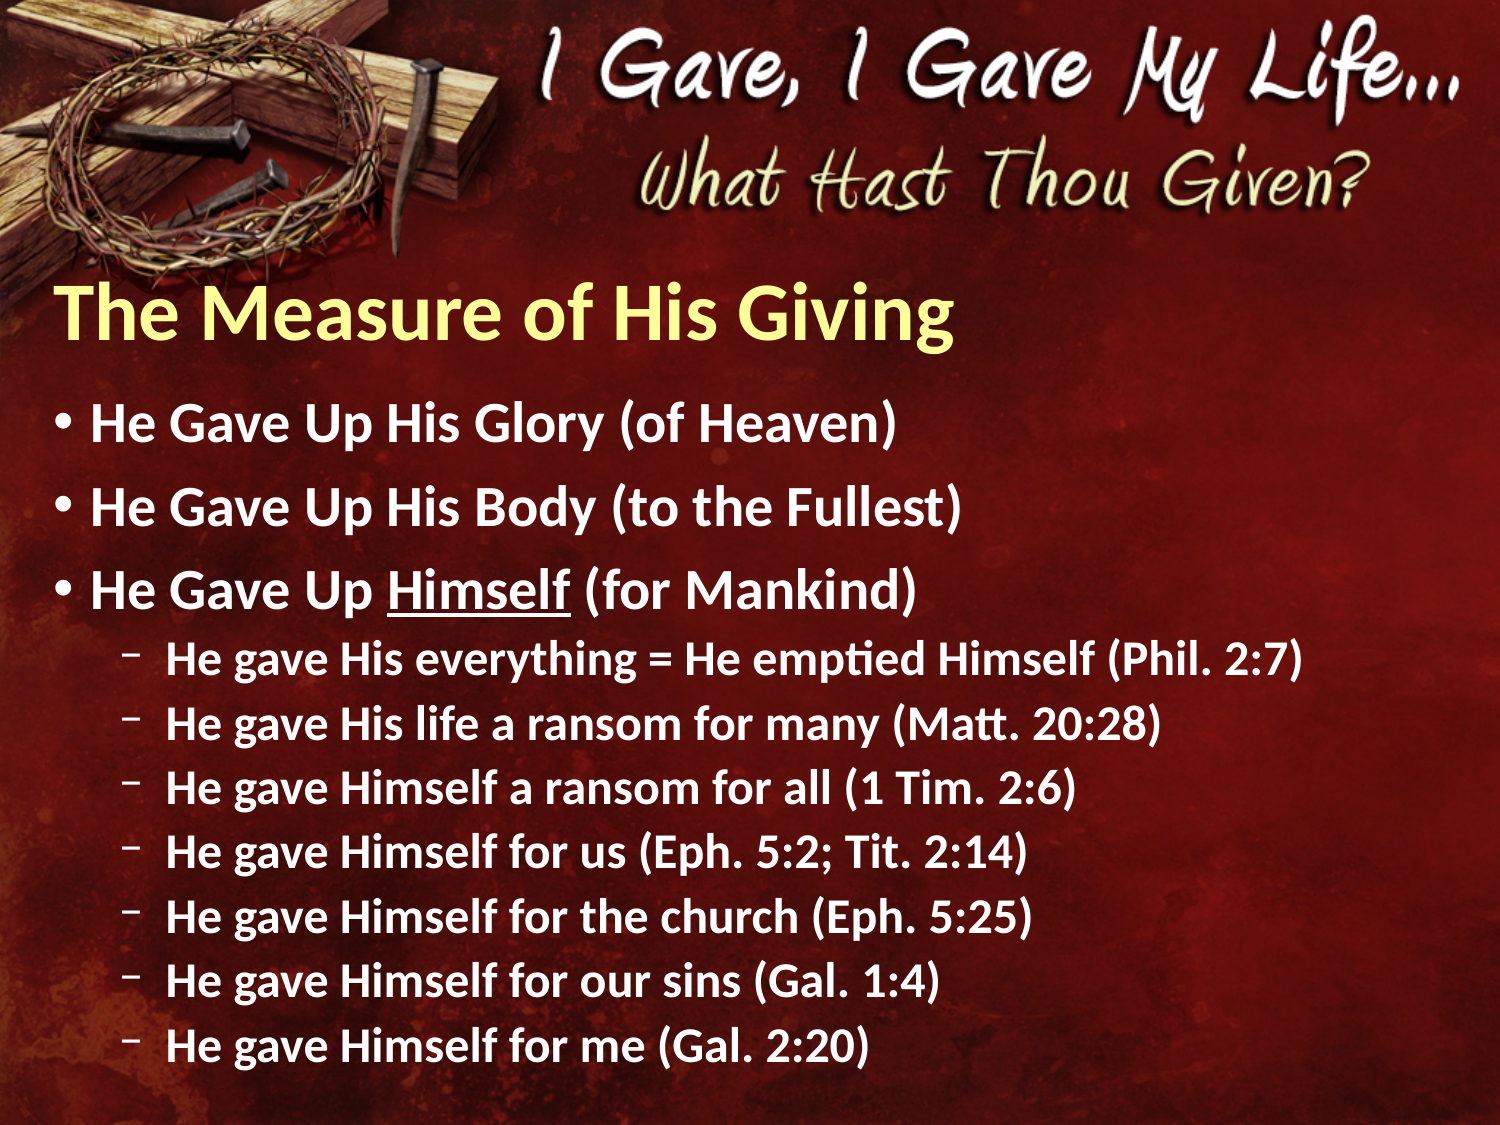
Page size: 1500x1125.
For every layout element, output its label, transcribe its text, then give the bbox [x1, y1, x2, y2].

picture [0, 0, 1500, 1125]
list He Gave Up His Glory (of Heaven) He Gave Up His Body (to the Fullest) He Gave Up Himself (for Mankind) He gave His everything = He emptied Himself (Phil. 2:7) He gave His life a ransom for many (Matt. 20:28) He gave Himself a ransom for all (1 Tim. 2:6) He gave Himself for us (Eph. 5:2; Tit. 2:14) He gave Himself for the church (Eph. 5:25) He gave Himself for our sins (Gal. 1:4) He gave Himself for me (Gal. 2:20) [38, 384, 1500, 1125]
title The Measure of His Giving [38, 265, 1479, 362]
